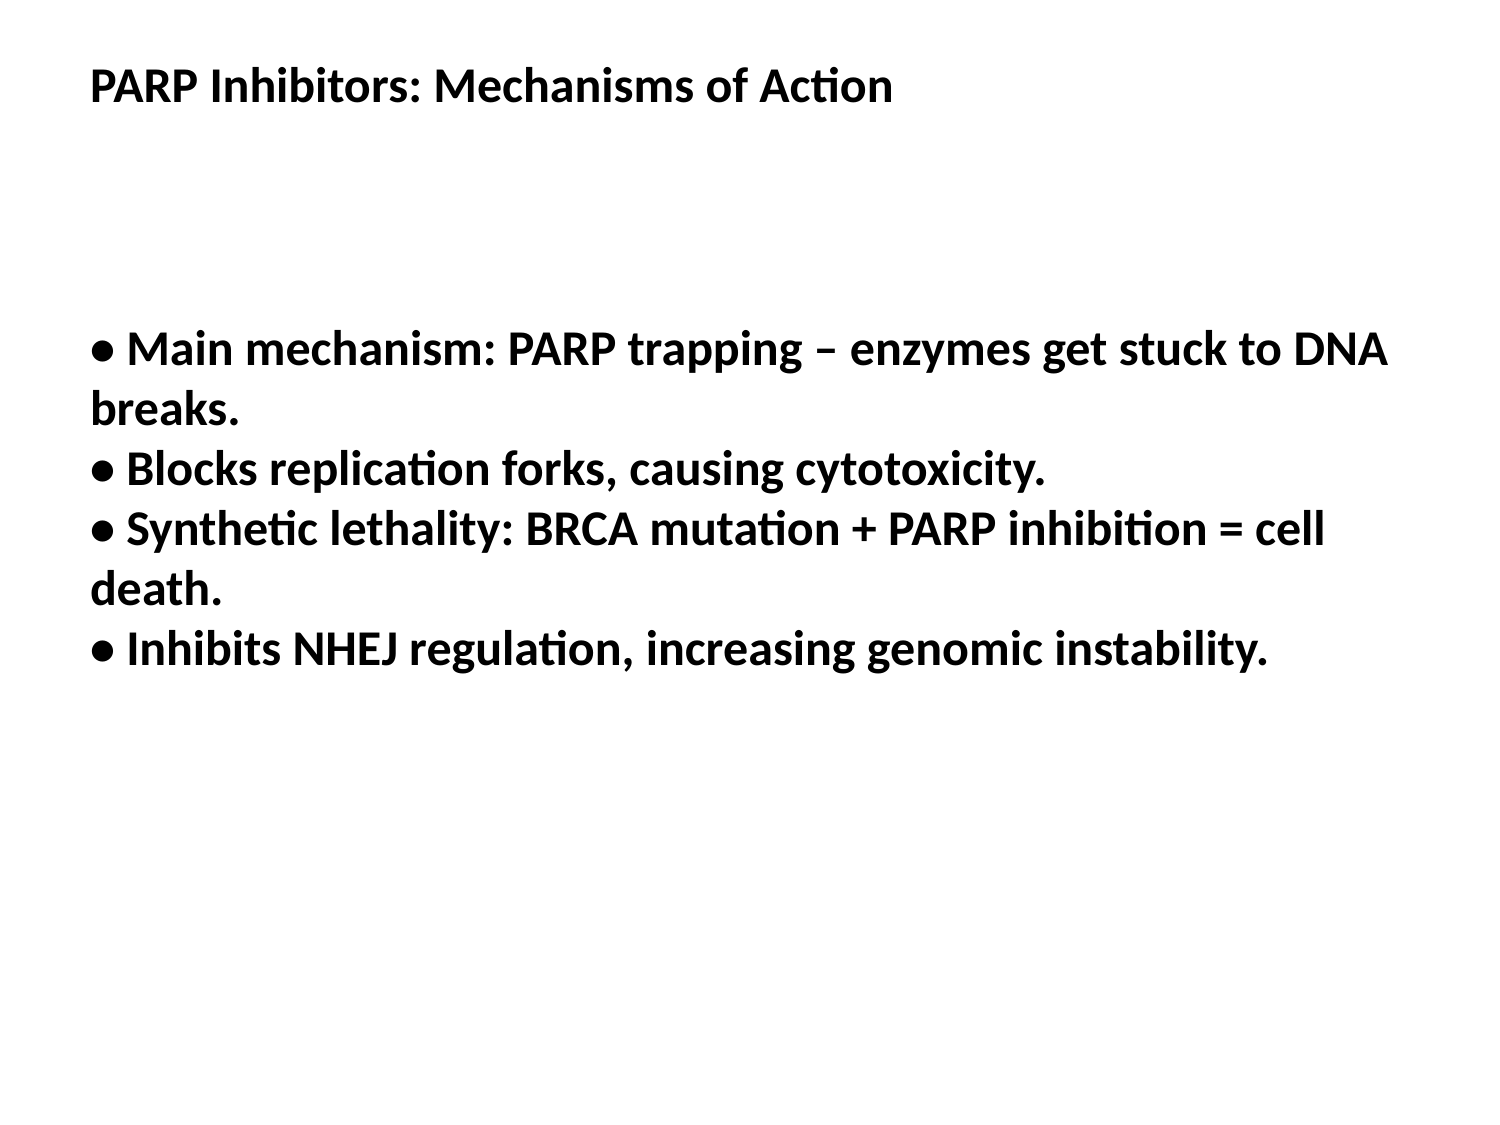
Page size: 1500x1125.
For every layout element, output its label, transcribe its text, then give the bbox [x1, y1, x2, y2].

text_box PARP Inhibitors: Mechanisms of Action [74, 45, 1425, 120]
text_box • Main mechanism: PARP trapping – enzymes get stuck to DNA breaks. • Blocks replication forks, causing cytotoxicity. • Synthetic lethality: BRCA mutation + PARP inhibition = cell death. • Inhibits NHEJ regulation, increasing genomic instability. [74, 262, 1425, 683]
